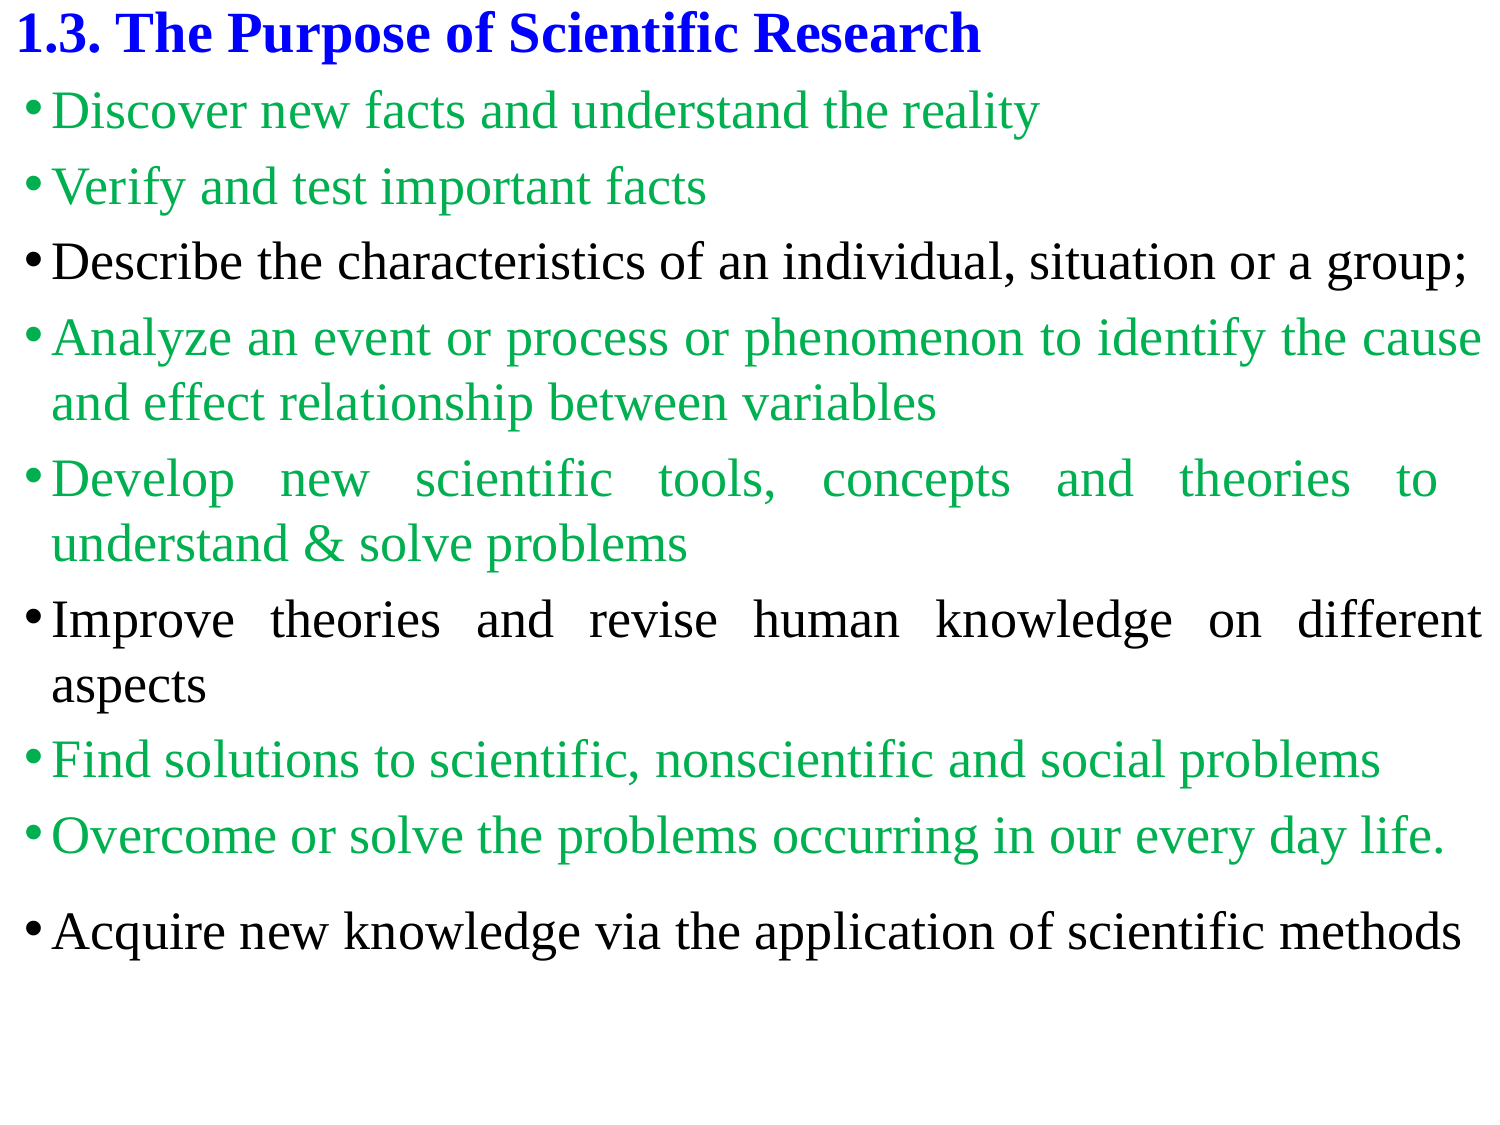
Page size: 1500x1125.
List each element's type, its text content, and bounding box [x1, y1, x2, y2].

list 1.3. The Purpose of Scientific Research Discover new facts and understand the reality Verify and test important facts Describe the characteristics of an individual, situation or a group; Analyze an event or process or phenomenon to identify the cause and effect relationship between variables Develop new scientific tools, concepts and theories to understand & solve problems Improve theories and revise human knowledge on different aspects Find solutions to scientific, nonscientific and social problems Overcome or solve the problems occurring in our every day life. Acquire new knowledge via the application of scientific methods [0, 0, 1500, 1125]
